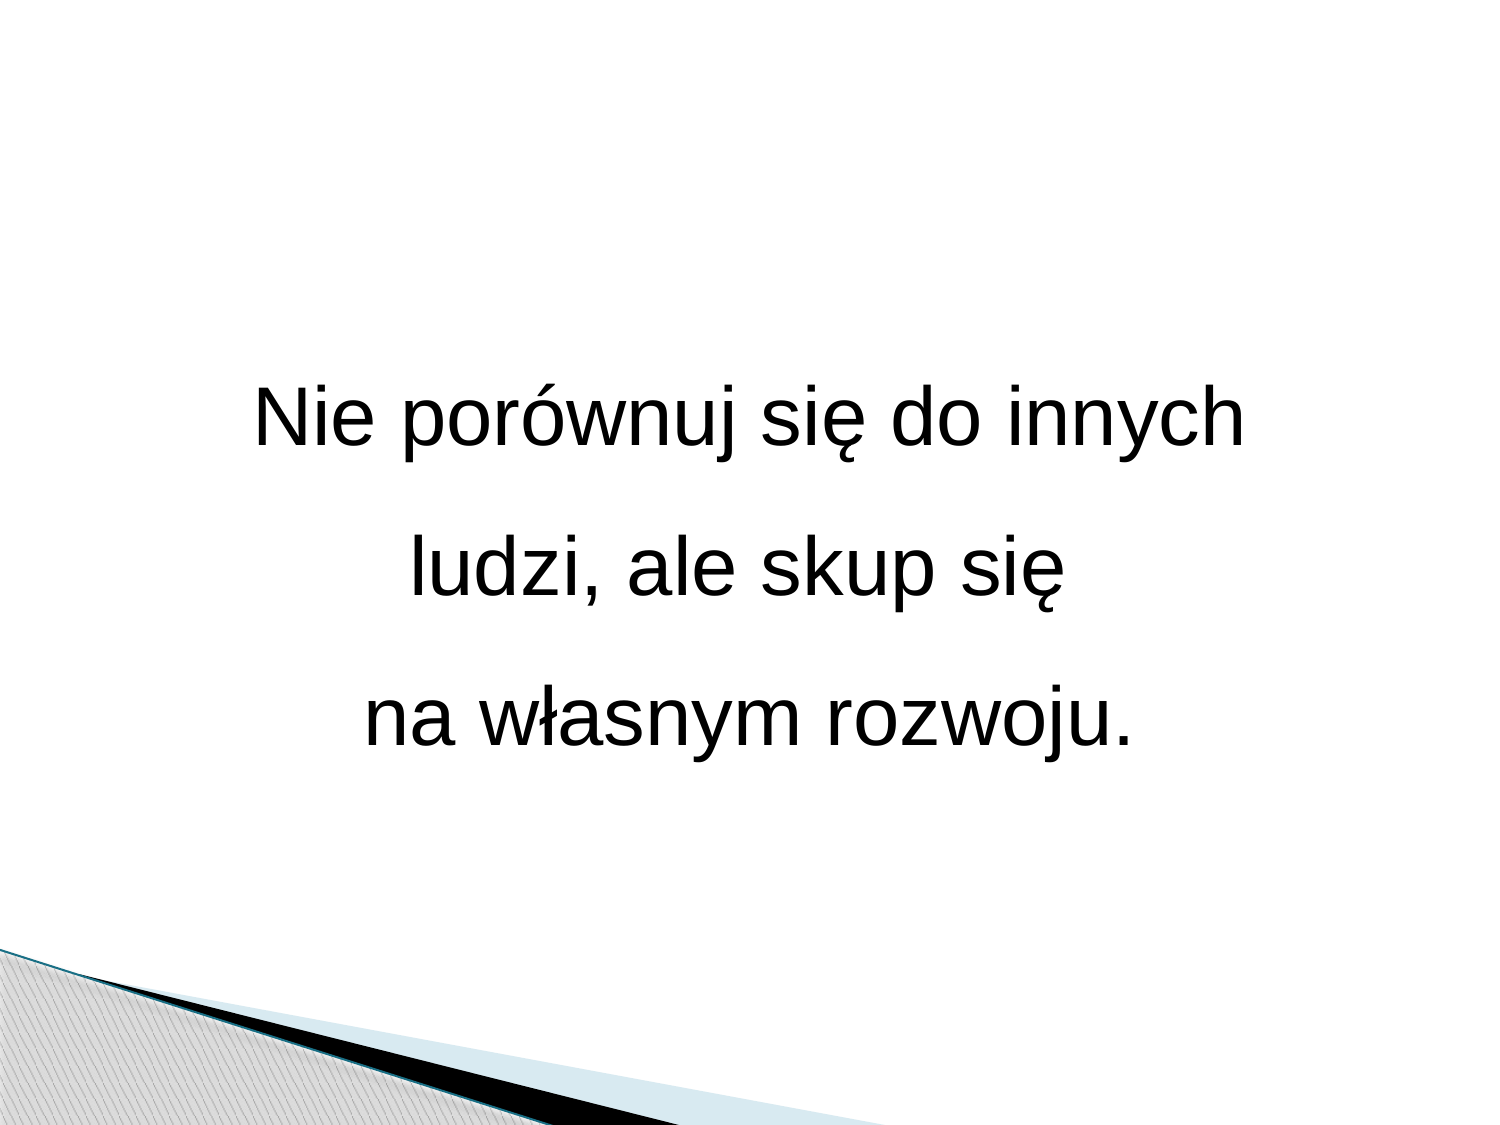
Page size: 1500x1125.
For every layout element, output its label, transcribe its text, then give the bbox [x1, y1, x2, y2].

text_box Nie porównuj się do innych ludzi, ale skup się na własnym rozwoju. [135, 304, 1365, 770]
